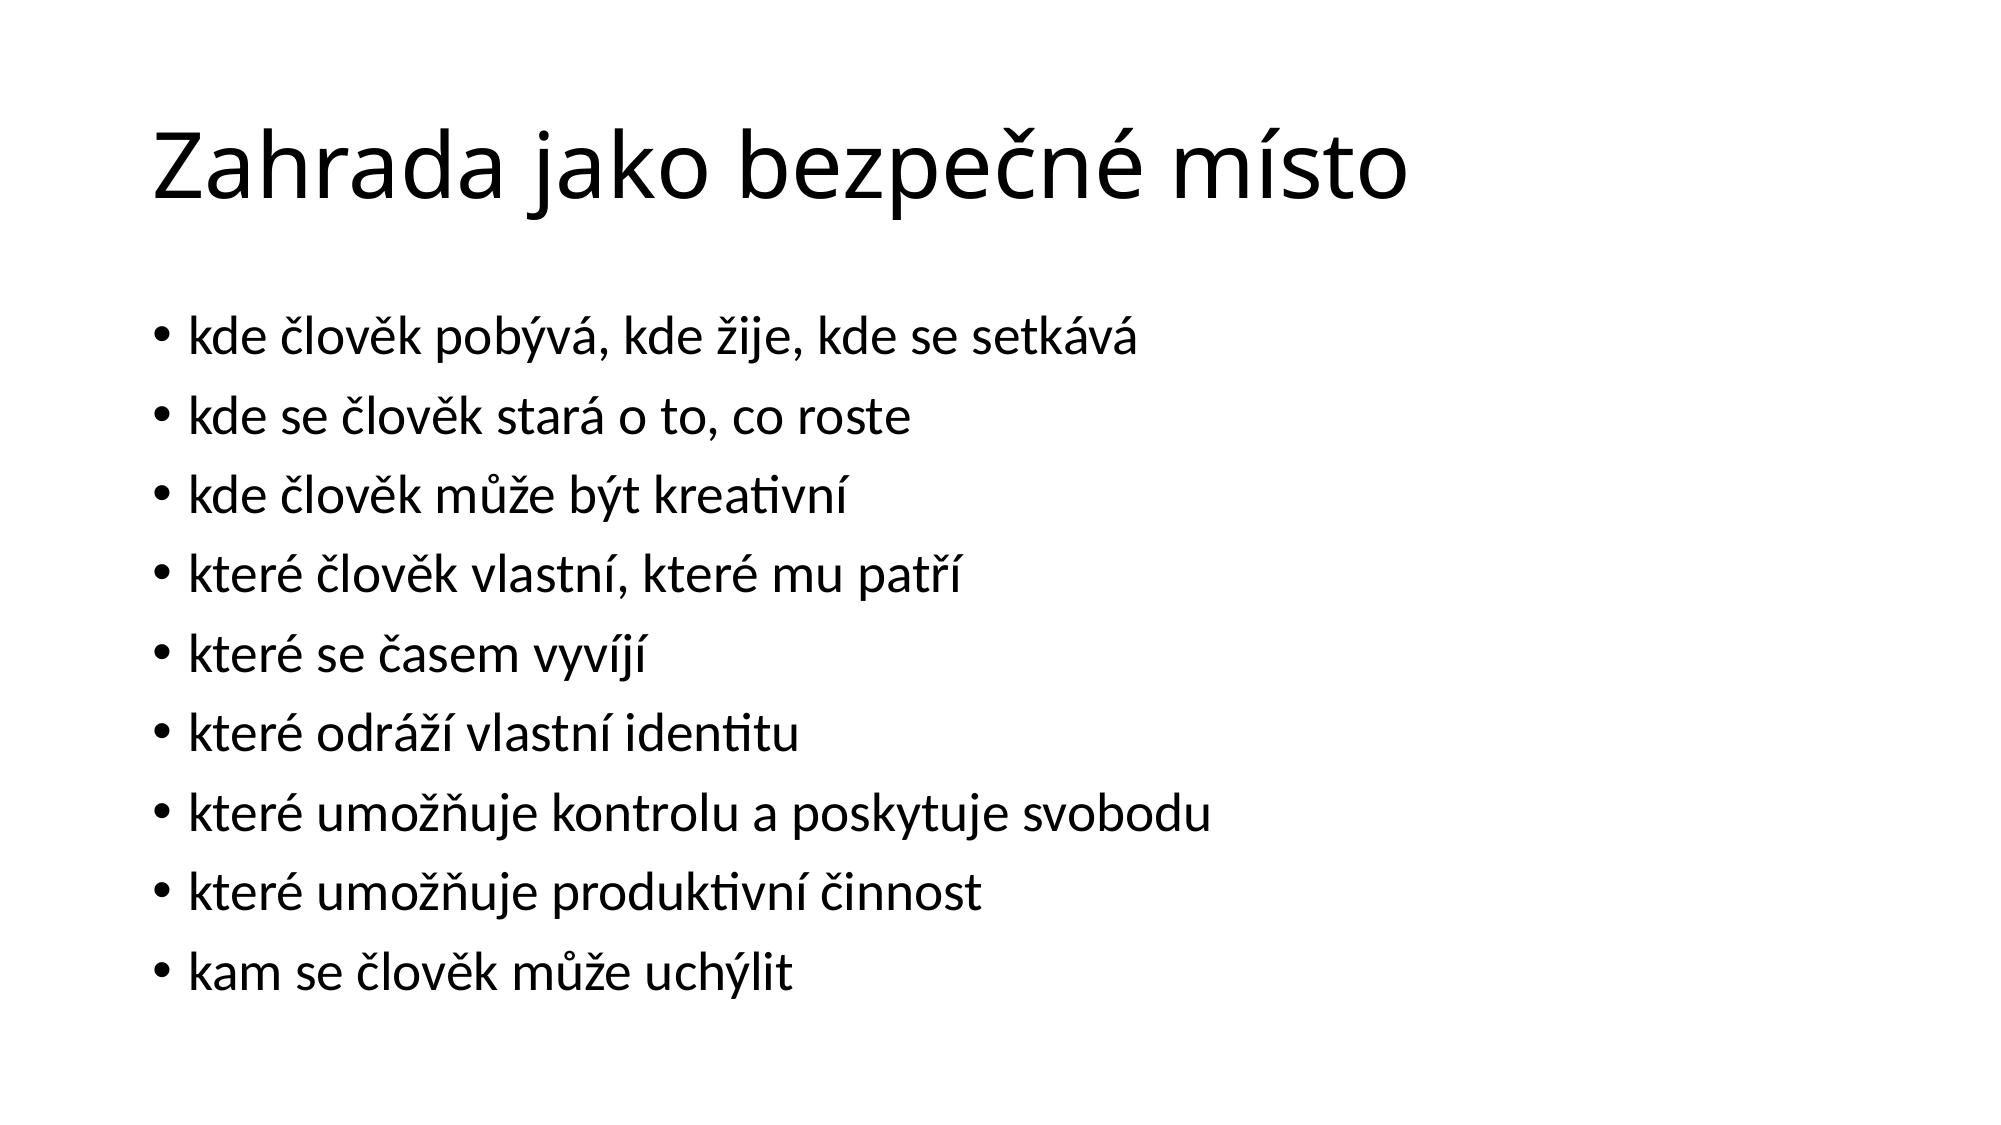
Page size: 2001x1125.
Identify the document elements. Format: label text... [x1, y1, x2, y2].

title Zahrada jako bezpečné místo [137, 59, 1863, 278]
list kde člověk pobývá, kde žije, kde se setkává kde se člověk stará o to, co roste kde člověk může být kreativní které člověk vlastní, které mu patří které se časem vyvíjí které odráží vlastní identitu které umožňuje kontrolu a poskytuje svobodu které umožňuje produktivní činnost kam se člověk může uchýlit [137, 299, 1863, 1014]
